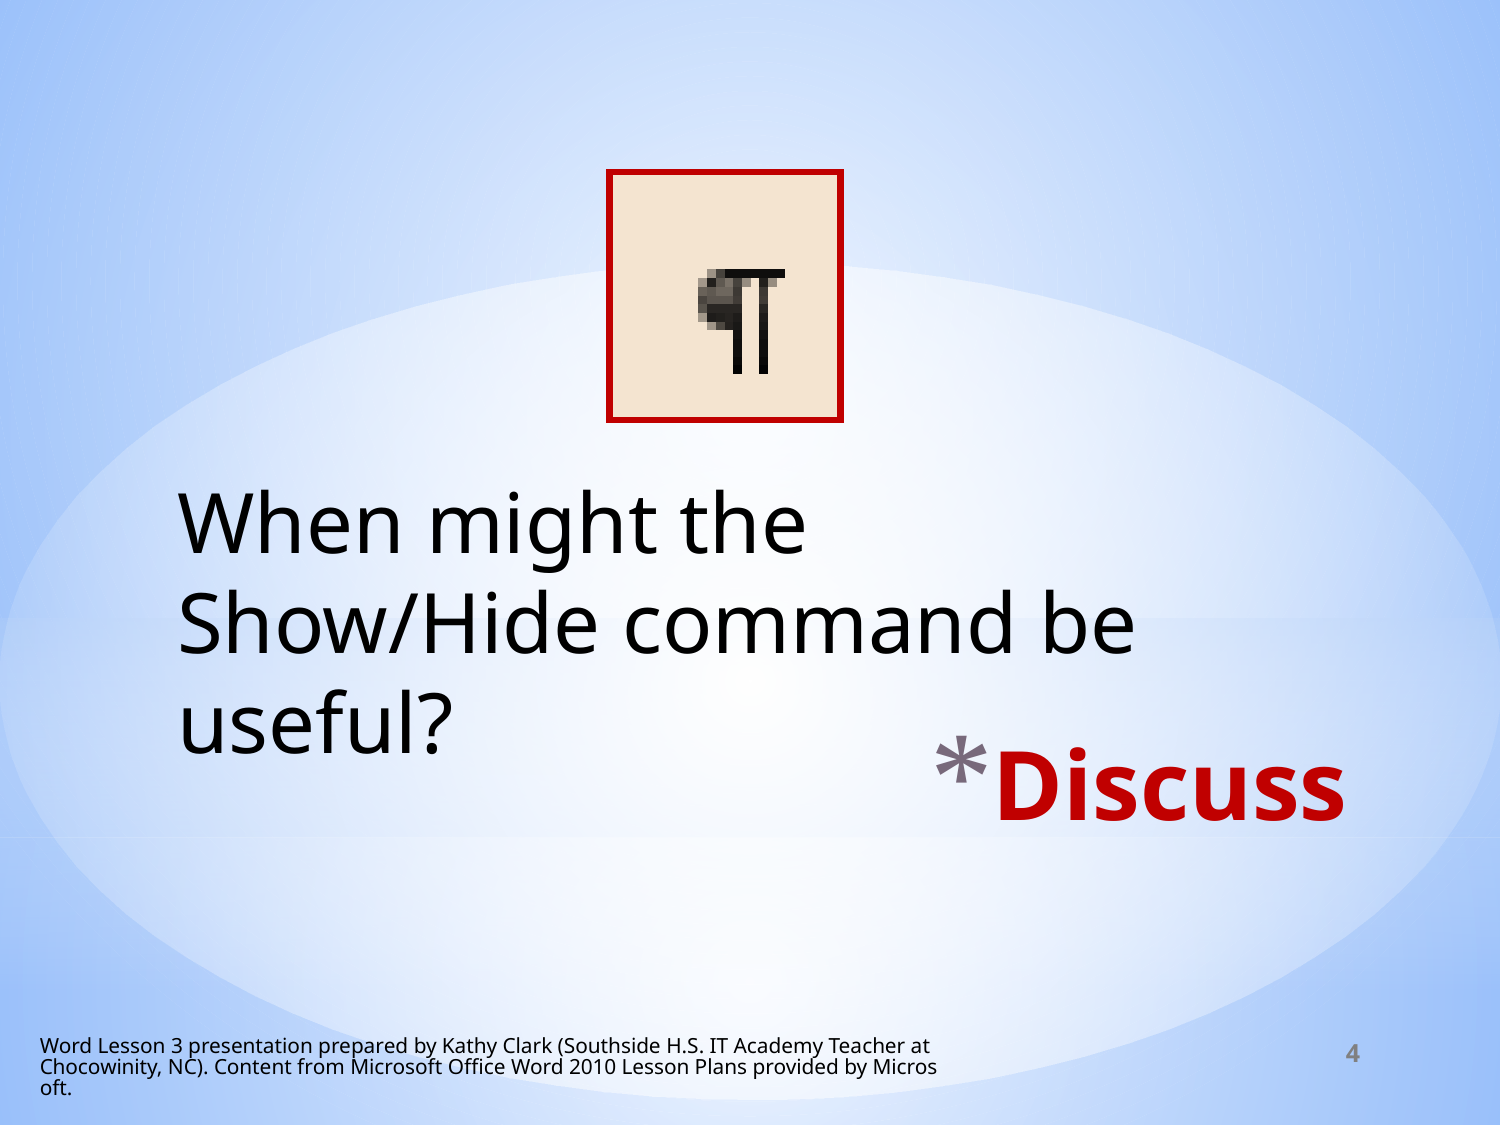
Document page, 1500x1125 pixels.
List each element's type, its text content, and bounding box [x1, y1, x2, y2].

picture [612, 174, 838, 418]
text_box When might the Show/Hide command be useful? [162, 462, 1238, 778]
title Discuss [294, 717, 1363, 905]
footer Word Lesson 3 presentation prepared by Kathy Clark (Southside H.S. IT Academy Teacher at Chocowinity, NC). Content from Microsoft Office Word 2010 Lesson Plans provided by Microsoft. [24, 1025, 963, 1094]
slide_number 4 [1074, 1025, 1375, 1085]
